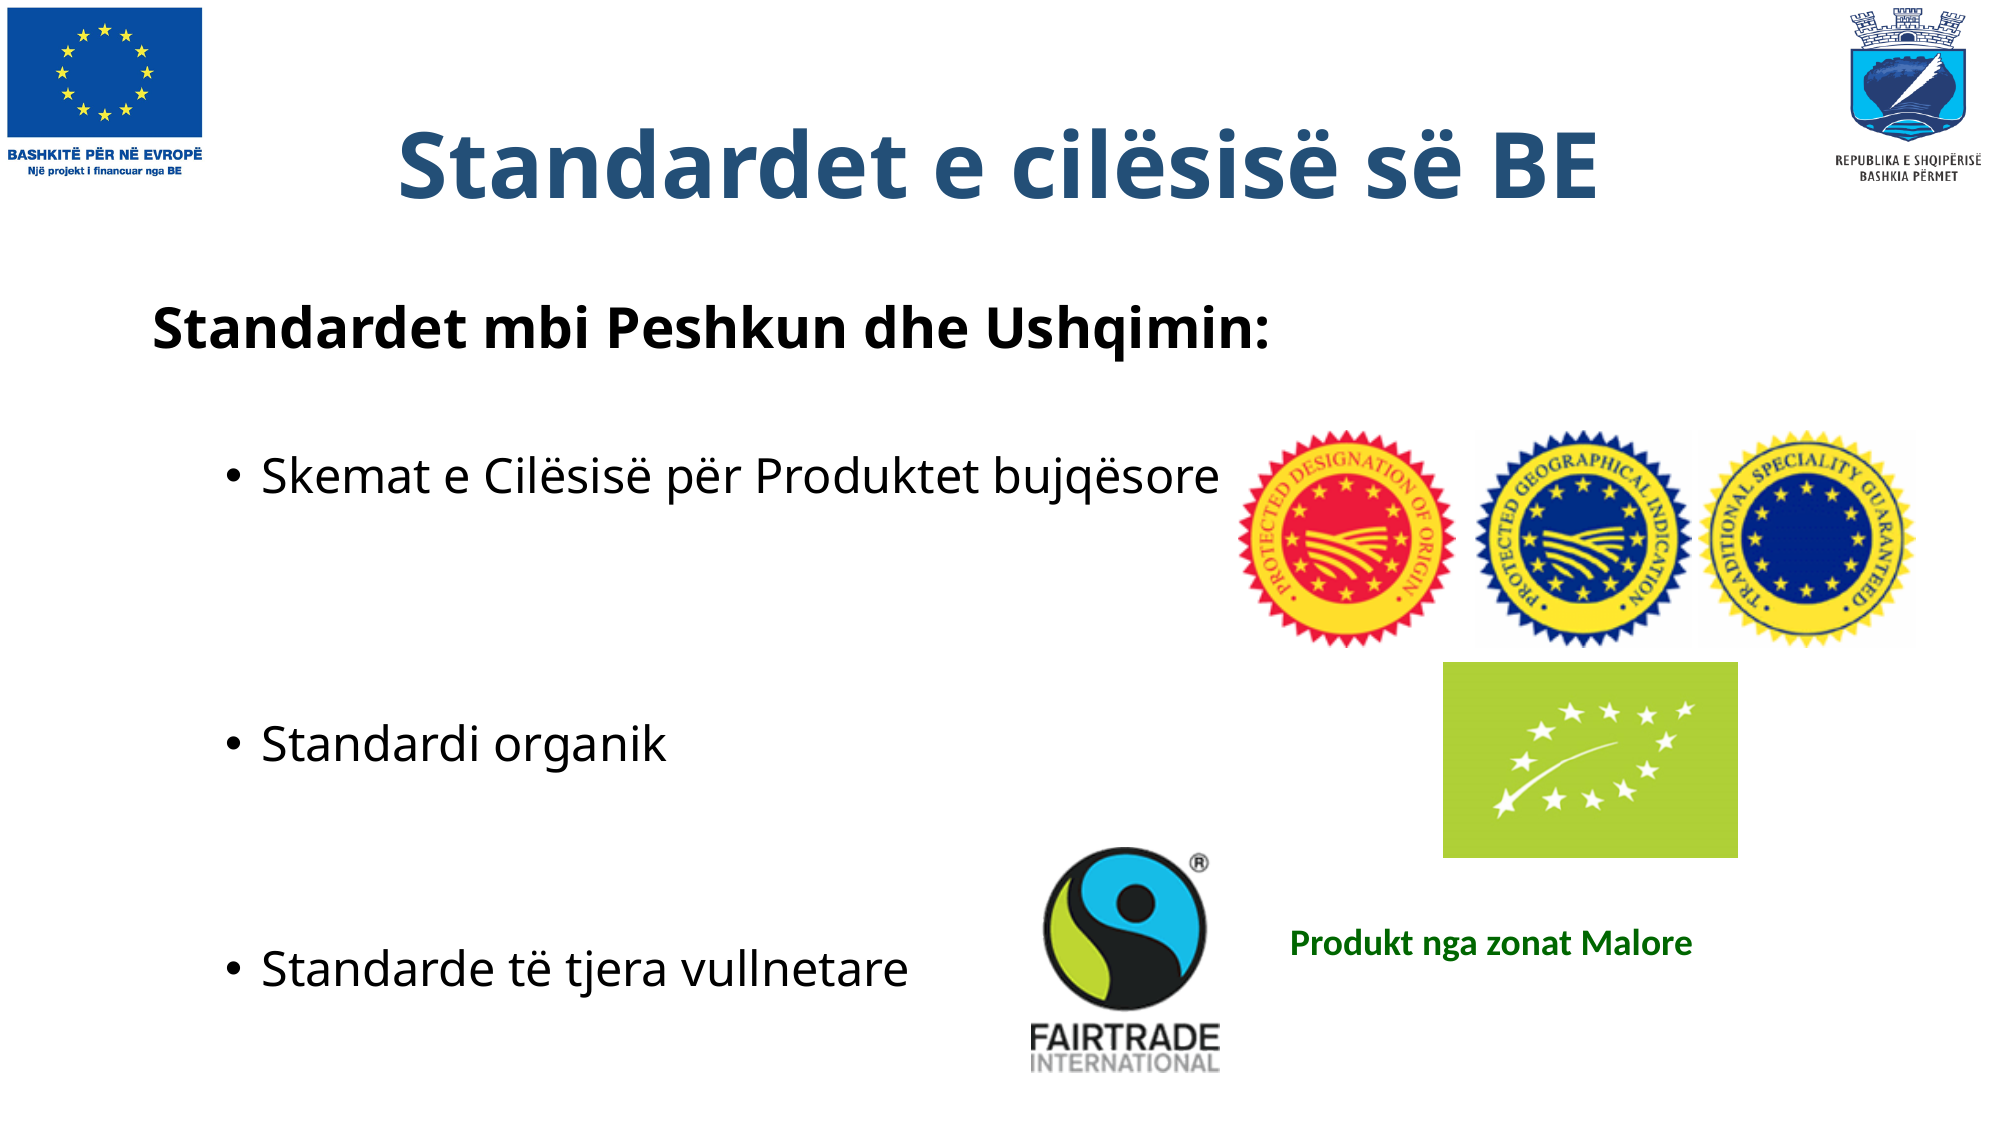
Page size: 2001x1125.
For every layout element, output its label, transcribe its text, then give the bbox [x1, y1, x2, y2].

picture [1443, 662, 1738, 858]
picture [1698, 430, 1916, 648]
text_box Produkt nga zonat Malore [1244, 910, 1740, 971]
list Standardet mbi Peshkun dhe Ushqimin: Skemat e Cilësisë për Produktet bujqësore Standardi organik Standarde të tjera vullnetare [137, 292, 1863, 1006]
picture [0, 2, 212, 182]
picture [1238, 430, 1456, 648]
picture [1474, 430, 1692, 648]
title Standardet e cilësisë së BE [137, 59, 1863, 278]
picture [1031, 847, 1220, 1073]
picture [1836, 8, 1981, 181]
